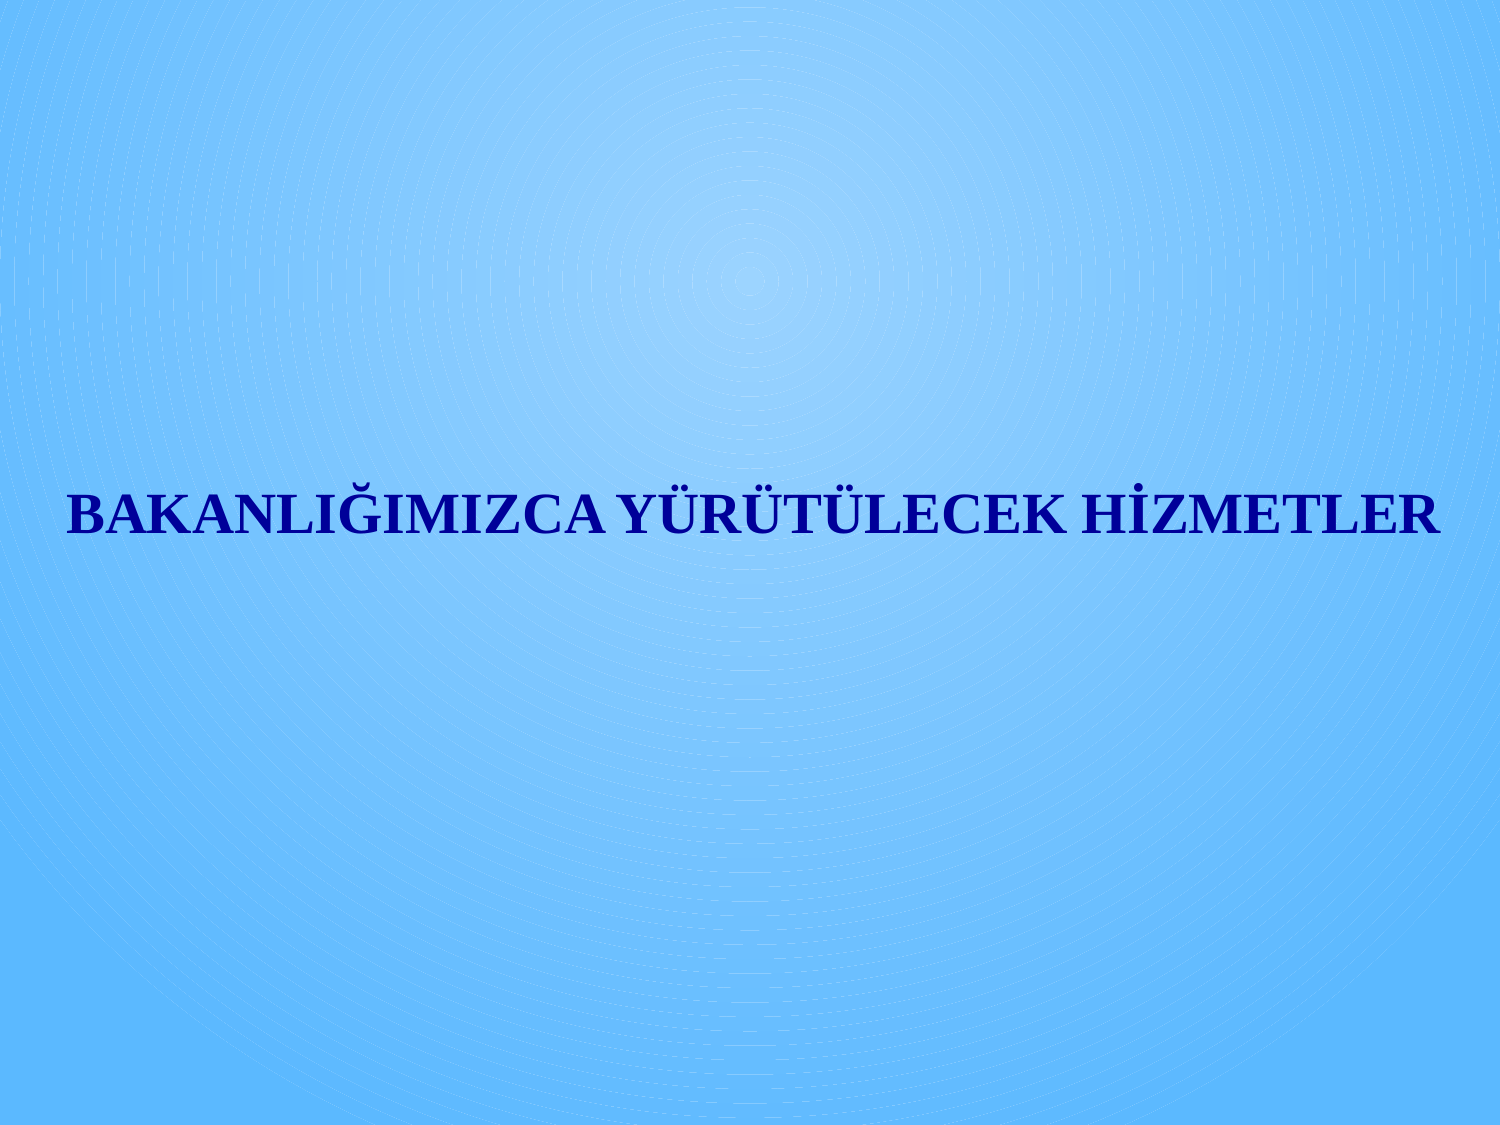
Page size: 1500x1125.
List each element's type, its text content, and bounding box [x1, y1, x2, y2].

text_box BAKANLIĞIMIZCA YÜRÜTÜLECEK HİZMETLER [3, 468, 1500, 553]
